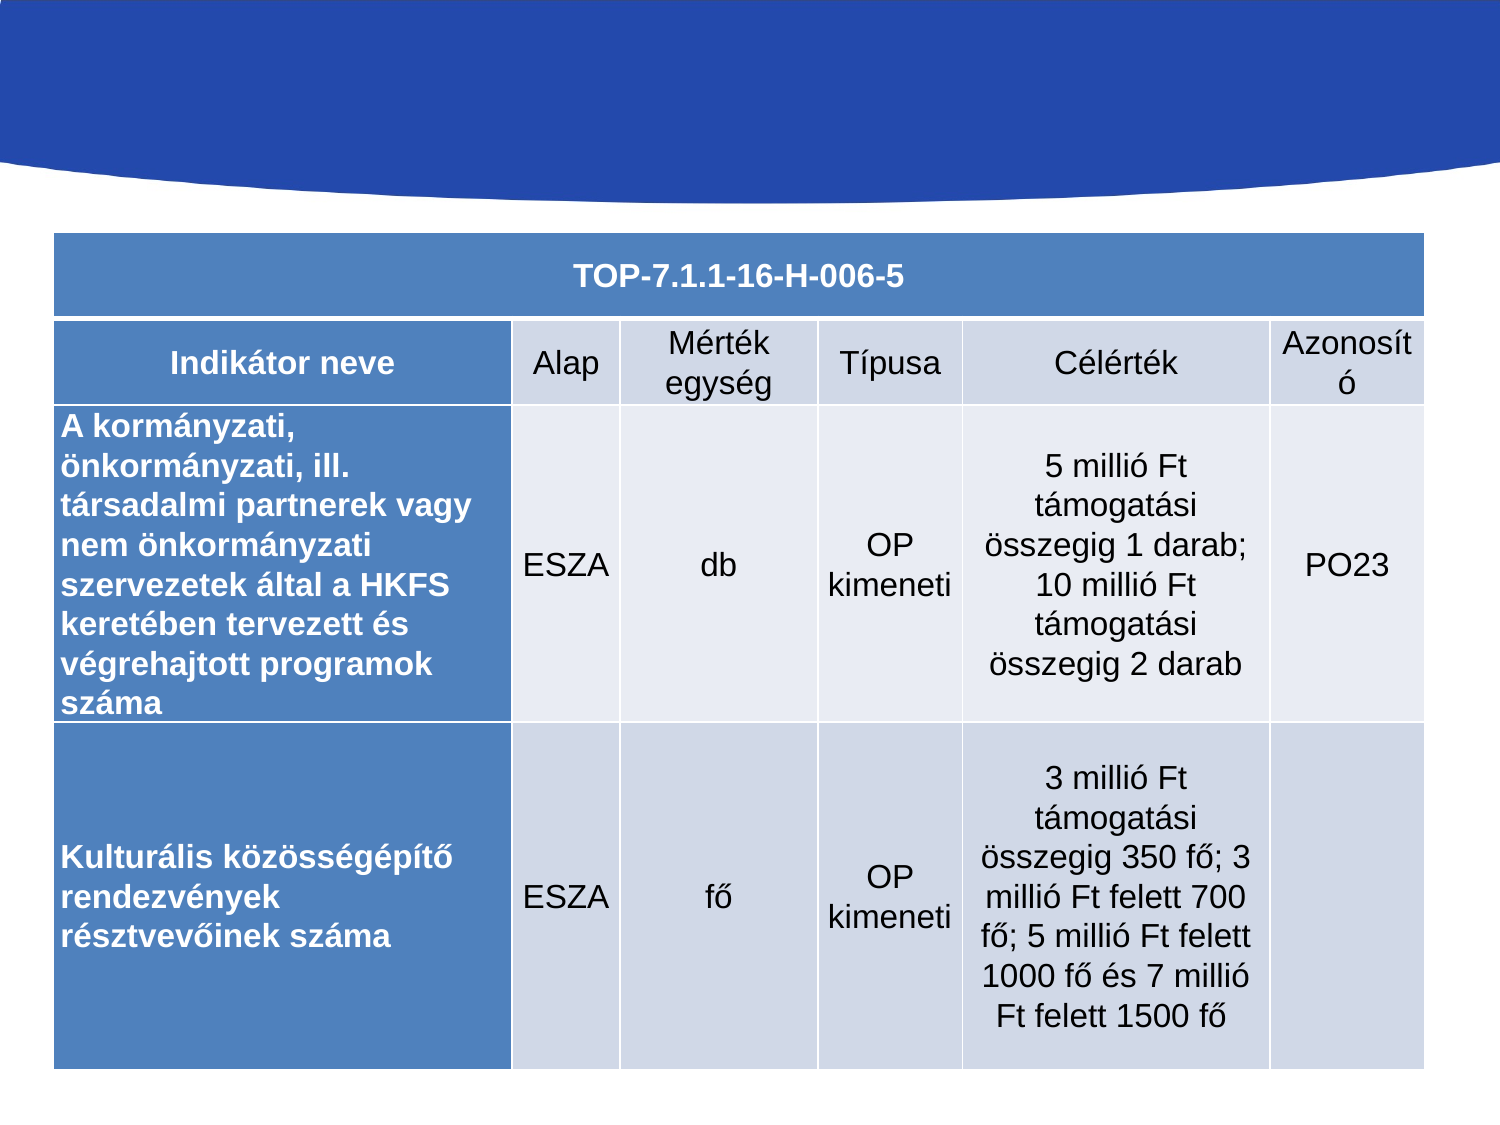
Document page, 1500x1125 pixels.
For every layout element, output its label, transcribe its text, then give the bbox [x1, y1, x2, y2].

table_cell Indikátor neve [54, 321, 511, 404]
table_header TOP-7.1.1-16-H-006-5 [54, 233, 1424, 316]
table_cell Alap [513, 321, 619, 404]
table_cell 5 millió Ft támogatási összegig 1 darab; 10 millió Ft támogatási összegig 2 darab [963, 406, 1269, 721]
table_cell A kormányzati, önkormányzati, ill. társadalmi partnerek vagy nem önkormányzati szervezetek által a HKFS keretében tervezett és végrehajtott programok száma [54, 406, 511, 721]
table_cell ESZA [513, 406, 619, 721]
table_cell db [621, 406, 817, 721]
table_cell Célérték [963, 321, 1269, 404]
table_cell PO23 [1271, 406, 1424, 721]
table_cell Azonosító [1271, 321, 1424, 404]
table_cell 3 millió Ft támogatási összegig 350 fő; 3 millió Ft felett 700 fő; 5 millió Ft felett 1000 fő és 7 millió Ft felett 1500 fő [963, 723, 1269, 1069]
table_cell [1271, 723, 1424, 1069]
table_cell Típusa [819, 321, 962, 404]
table_cell ESZA [513, 723, 619, 1069]
table_cell fő [621, 723, 817, 1069]
table_cell OP kimeneti [819, 723, 962, 1069]
table_cell Mérték­egység [621, 321, 817, 404]
table_cell Kulturális közösségépítő rendezvények résztvevőinek száma [54, 723, 511, 1069]
table_cell OP kimeneti [819, 406, 962, 721]
picture [0, 0, 1500, 1125]
